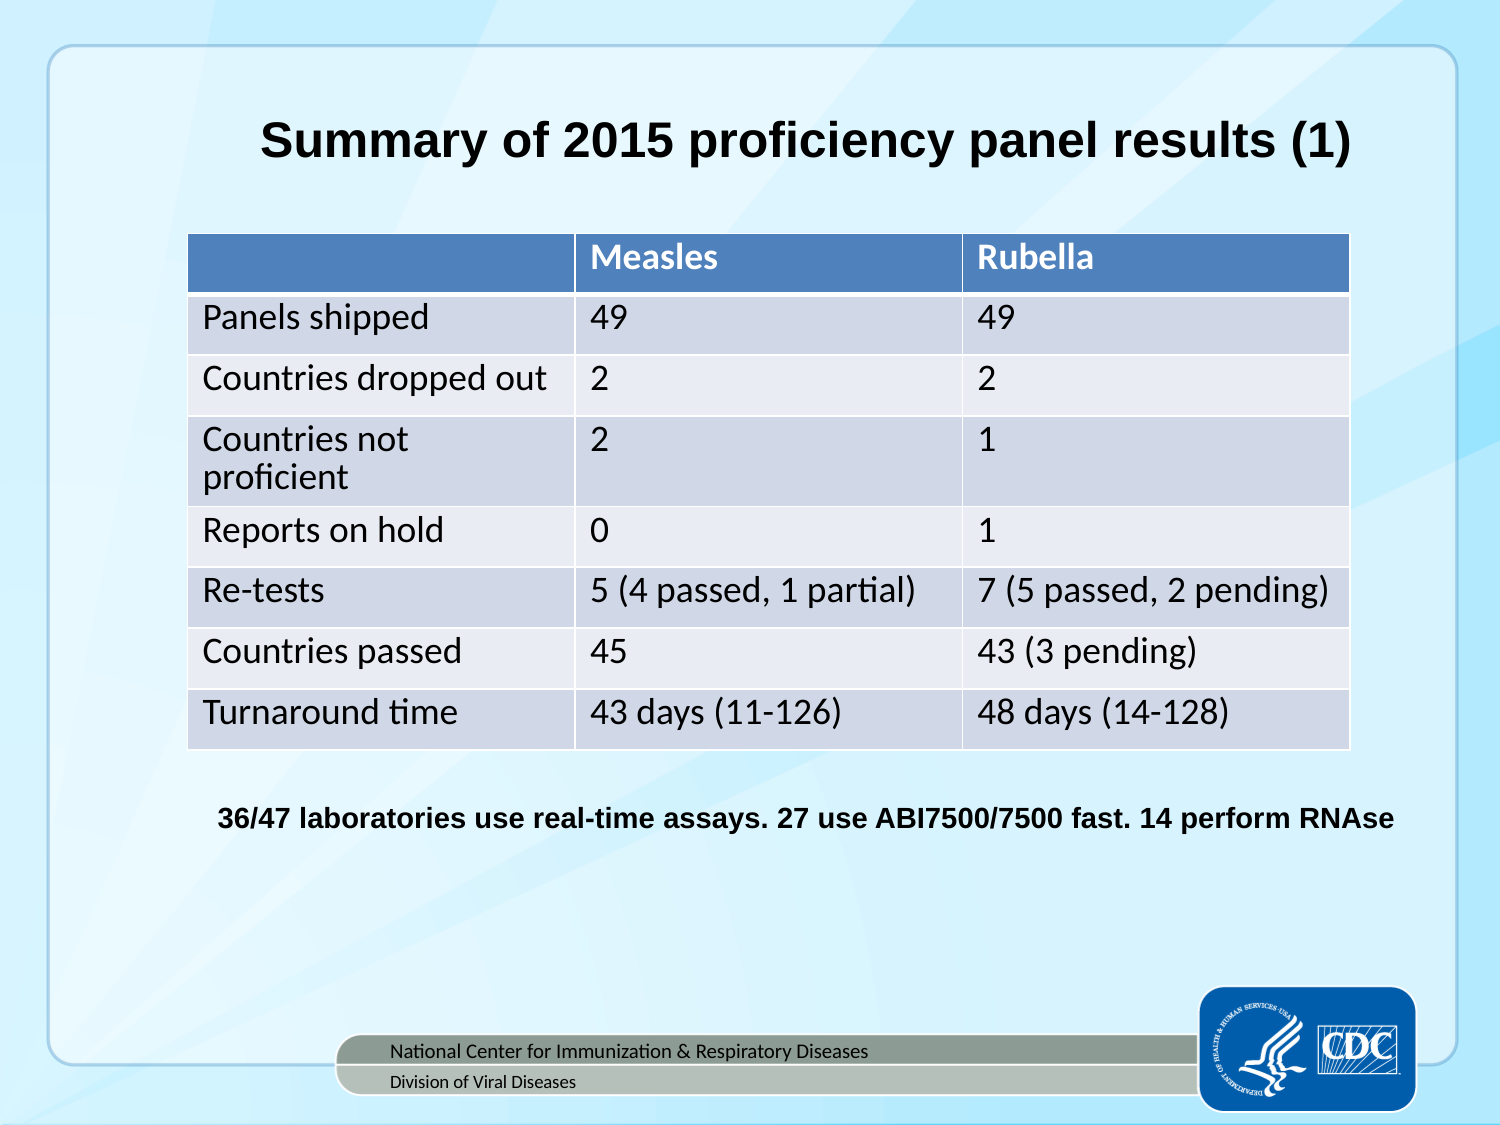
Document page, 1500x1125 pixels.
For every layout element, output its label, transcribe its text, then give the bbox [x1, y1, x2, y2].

table_cell 5 (4 passed, 1 partial) [576, 568, 962, 627]
table_cell Countries dropped out [188, 356, 574, 415]
table_header [188, 234, 574, 292]
table_cell 7 (5 passed, 2 pending) [963, 568, 1349, 627]
table_cell 49 [963, 297, 1349, 354]
table_cell 2 [576, 356, 962, 415]
table_cell 0 [576, 507, 962, 566]
table_cell 1 [963, 417, 1349, 506]
table_cell 45 [576, 629, 962, 688]
table_header Rubella [963, 234, 1349, 292]
table_cell 48 days (14-128) [963, 690, 1349, 749]
table_cell 49 [576, 297, 962, 354]
table_cell 43 (3 pending) [963, 629, 1349, 688]
text_box Summary of 2015 proficiency panel results (1) [245, 99, 1368, 175]
table_cell 2 [963, 356, 1349, 415]
table_cell Countries not proficient [188, 417, 574, 506]
table_cell Turnaround time [188, 690, 574, 749]
picture [0, 0, 1500, 1125]
list National Center for Immunization & Respiratory Diseases [375, 1030, 1213, 1061]
table_cell 2 [576, 417, 962, 506]
table_cell 43 days (11-126) [576, 690, 962, 749]
text_box 36/47 laboratories use real-time assays. 27 use ABI7500/7500 fast. 14 perform RNAse [203, 791, 1420, 842]
table_cell Reports on hold [188, 507, 574, 566]
table_header Measles [576, 234, 962, 292]
list Division of Viral Diseases [375, 1061, 1213, 1100]
table_cell Countries passed [188, 629, 574, 688]
table_cell 1 [963, 507, 1349, 566]
table_cell Panels shipped [188, 297, 574, 354]
table_cell Re-tests [188, 568, 574, 627]
